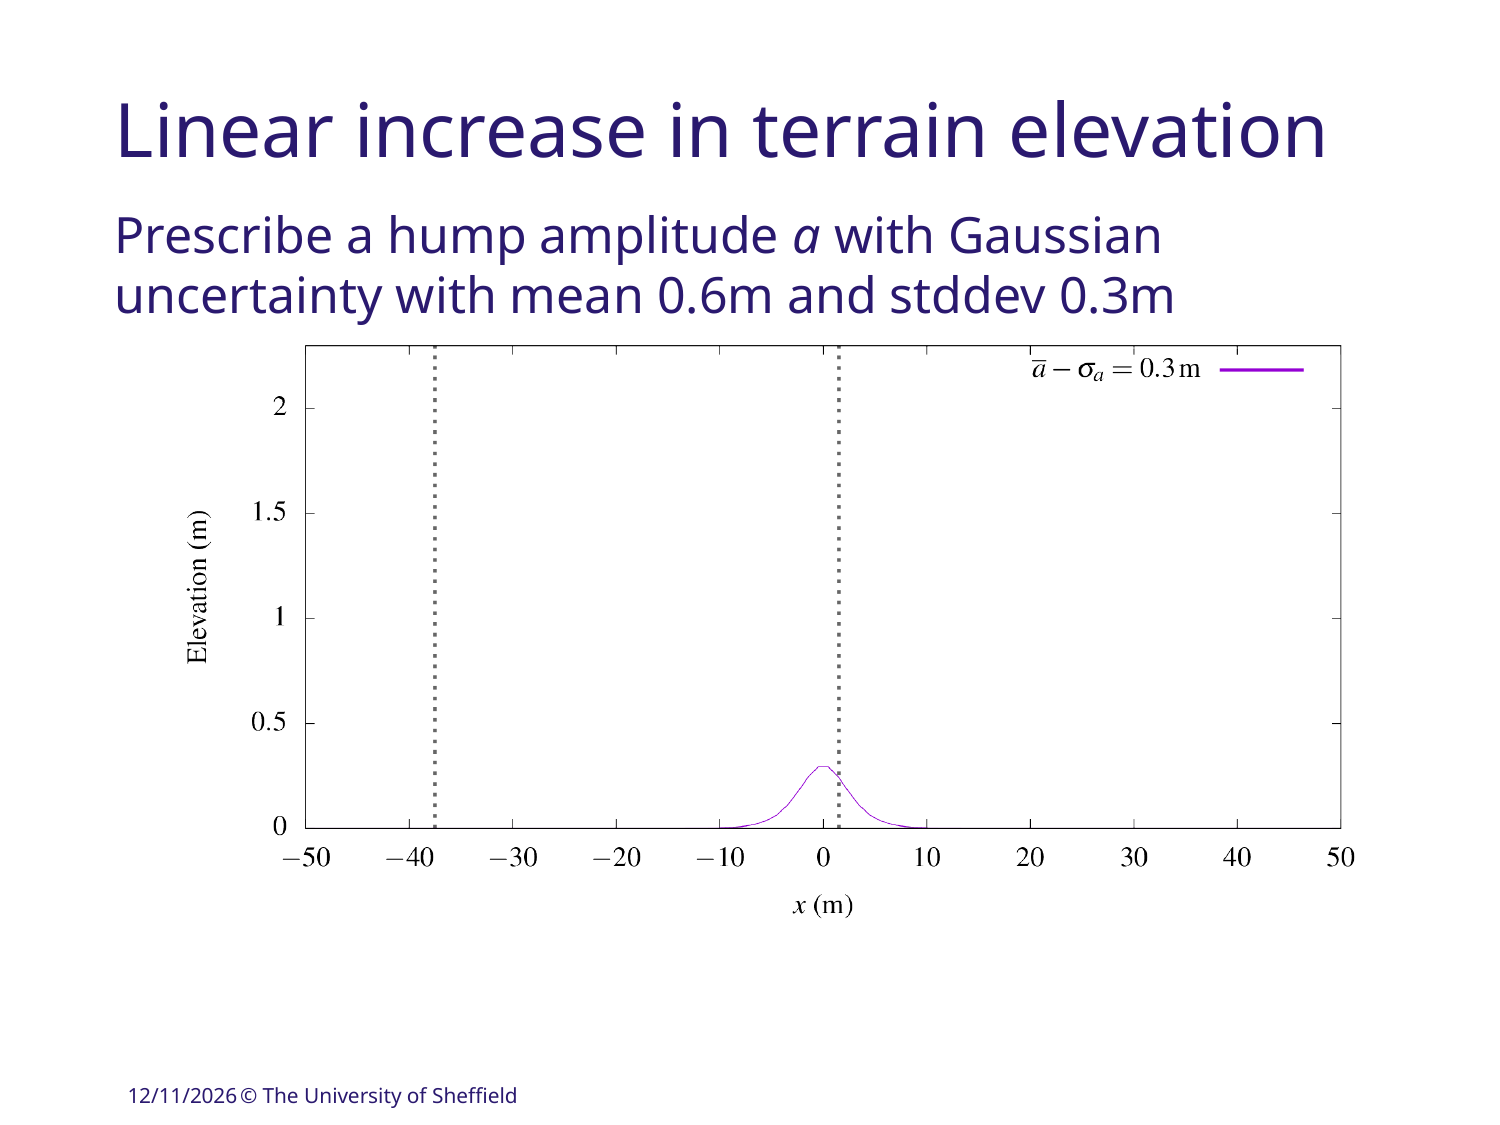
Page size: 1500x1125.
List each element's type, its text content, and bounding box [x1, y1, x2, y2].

title Linear increase in terrain elevation [99, 90, 1450, 215]
text_box Prescribe a hump amplitude a with Gaussian uncertainty with mean 0.6m and stddev 0.3m [99, 196, 1400, 331]
footer © The University of Sheffield [224, 1074, 1076, 1125]
picture [1009, 349, 1318, 386]
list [171, 314, 1397, 928]
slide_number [112, 1074, 224, 1125]
